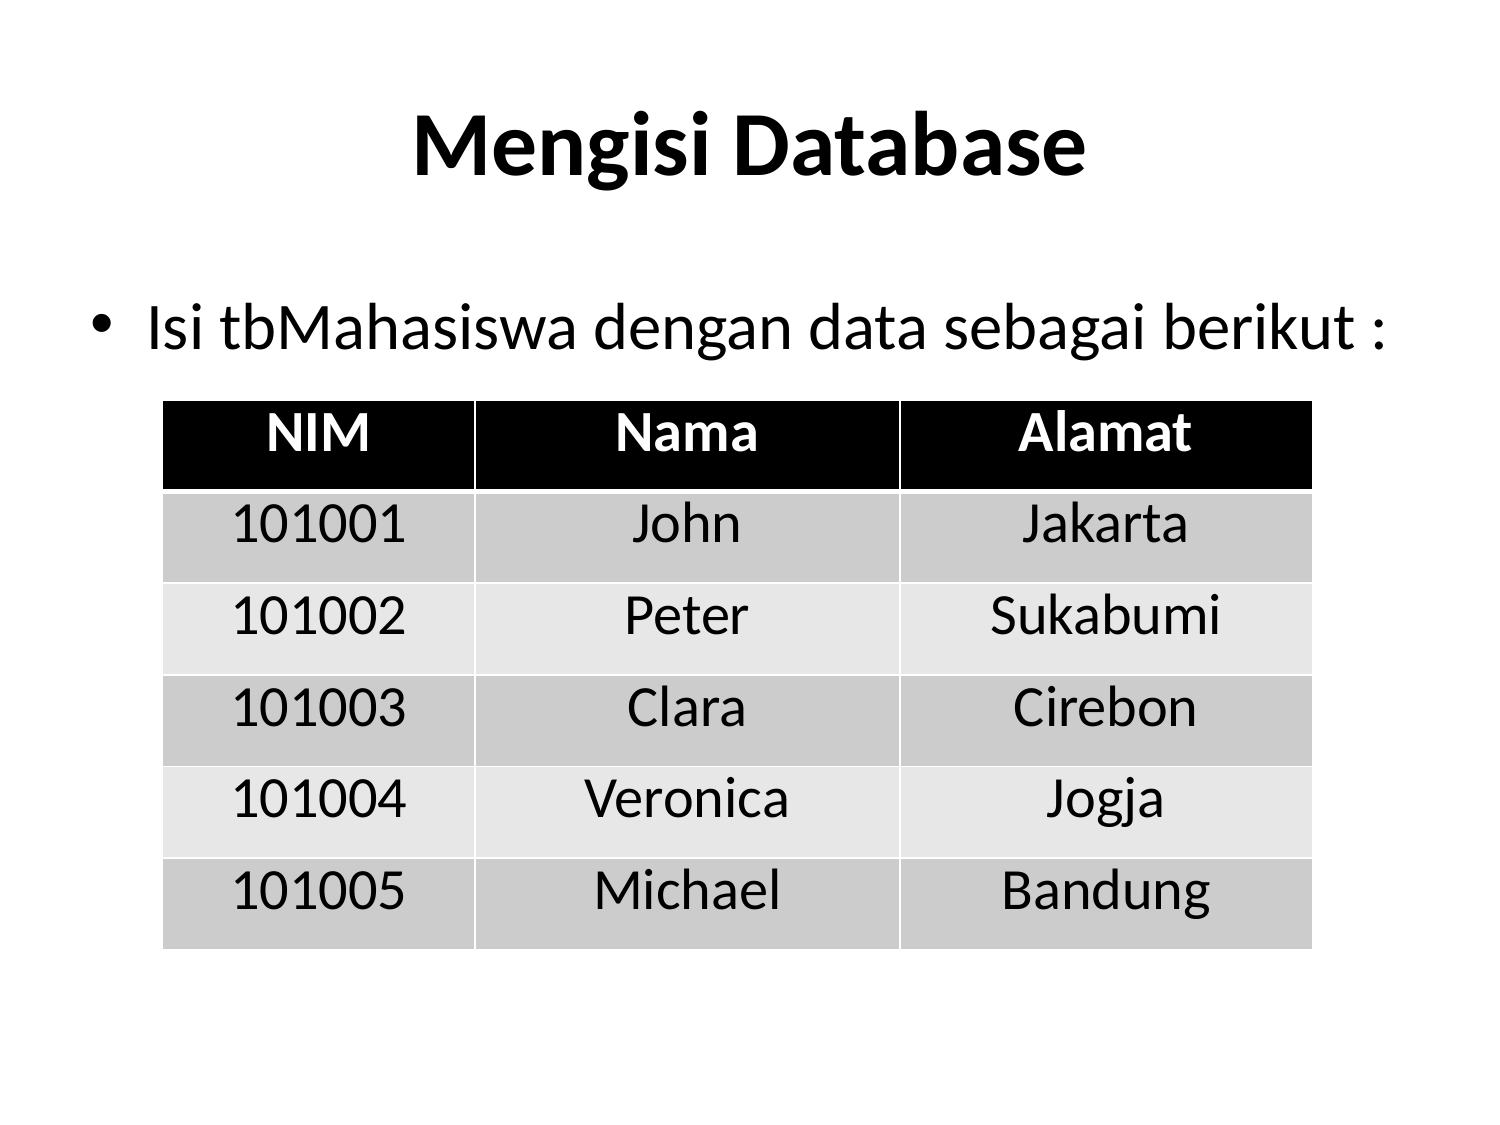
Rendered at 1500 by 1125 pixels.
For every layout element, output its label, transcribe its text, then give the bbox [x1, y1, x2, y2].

table_cell 101001 [163, 494, 474, 582]
table_cell 101004 [163, 767, 474, 857]
table_cell Jakarta [901, 494, 1312, 582]
table_cell Sukabumi [901, 584, 1312, 674]
table_cell 101003 [163, 676, 474, 766]
table_header Alamat [901, 401, 1312, 489]
table_header Nama [476, 401, 899, 489]
table_cell Clara [476, 676, 899, 766]
list Isi tbMahasiswa dengan data sebagai berikut : [75, 275, 1425, 1018]
table_cell Jogja [901, 767, 1312, 857]
table_cell 101005 [163, 859, 474, 949]
table_header NIM [163, 401, 474, 489]
table_cell John [476, 494, 899, 582]
table_cell 101002 [163, 584, 474, 674]
title Mengisi Database [75, 45, 1425, 233]
table_cell Veronica [476, 767, 899, 857]
table_cell Peter [476, 584, 899, 674]
table_cell Cirebon [901, 676, 1312, 766]
table_cell Michael [476, 859, 899, 949]
table_cell Bandung [901, 859, 1312, 949]
